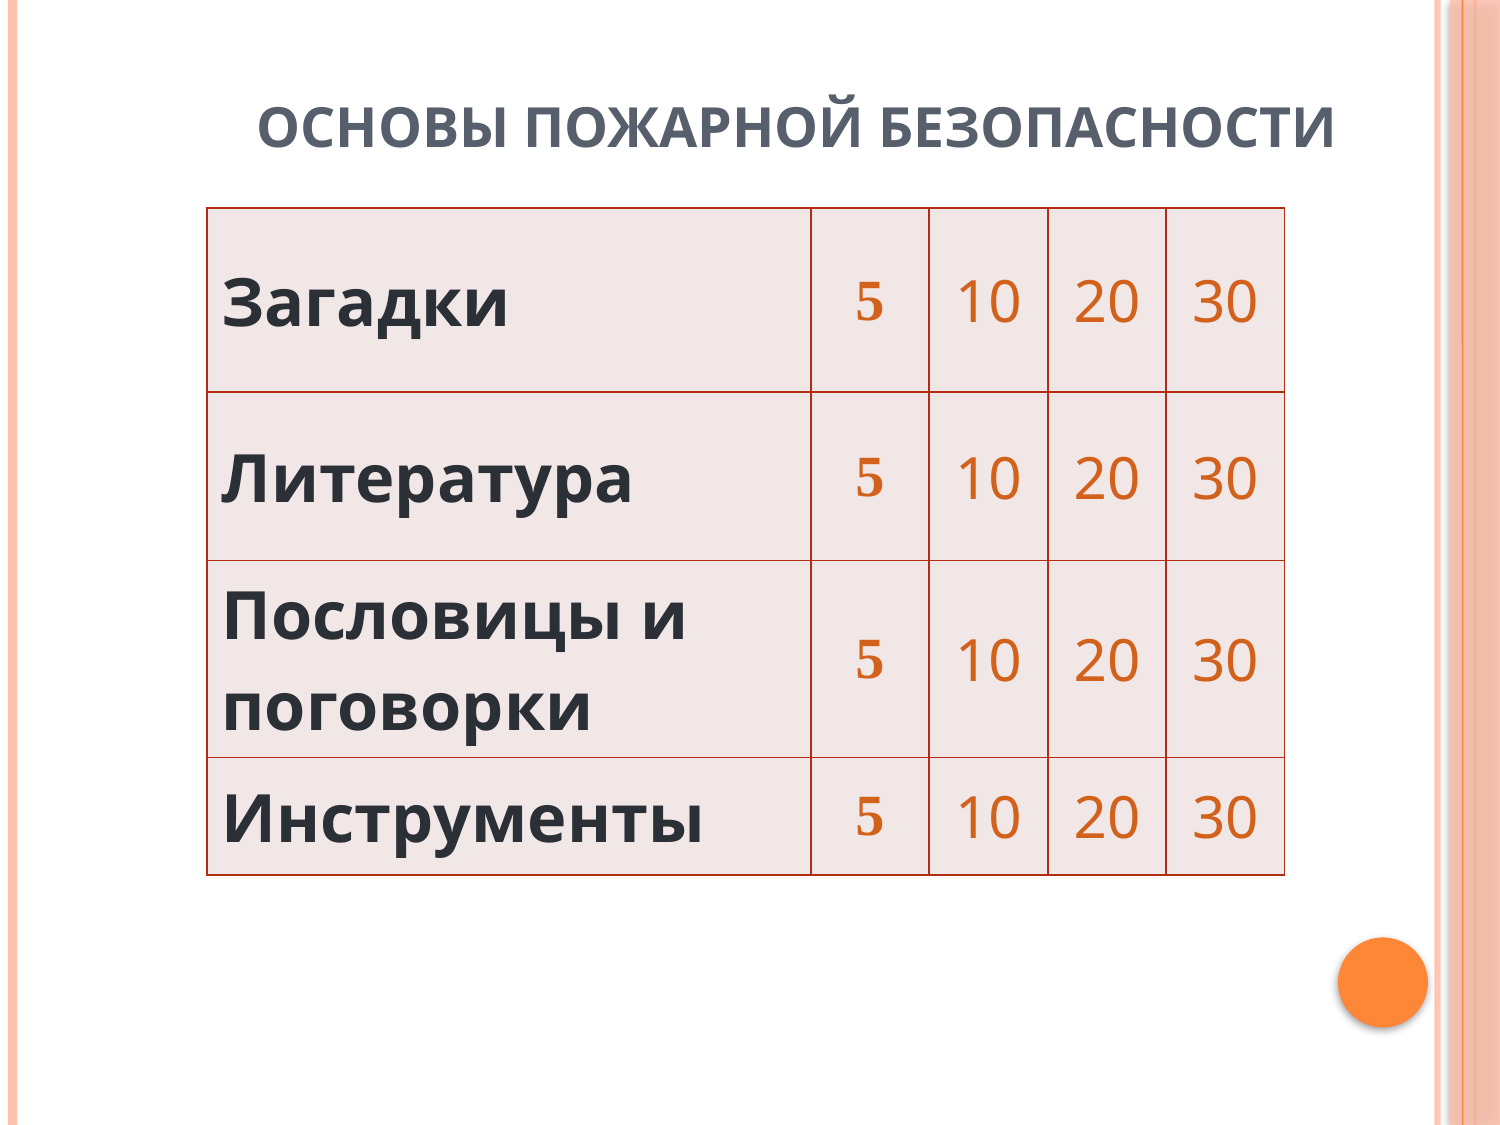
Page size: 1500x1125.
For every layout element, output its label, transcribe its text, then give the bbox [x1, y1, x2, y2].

table_cell 20 [1049, 393, 1165, 560]
table_cell Литература [208, 393, 810, 560]
table_cell 5 [812, 758, 928, 874]
table_cell 20 [1049, 561, 1165, 757]
table_cell 5 [812, 393, 928, 560]
table_cell 30 [1167, 393, 1284, 560]
table_cell 20 [1049, 758, 1165, 874]
table_header 10 [930, 209, 1047, 391]
table_cell Пословицы и поговорки [208, 561, 810, 757]
table_cell 5 [812, 561, 928, 757]
table_cell 30 [1167, 561, 1284, 757]
table_cell 10 [930, 758, 1047, 874]
table_header 5 [812, 209, 928, 391]
table_cell 10 [930, 561, 1047, 757]
table_header 20 [1049, 209, 1165, 391]
title Основы пожарной безопасности [242, 66, 1376, 172]
table_header 30 [1167, 209, 1284, 391]
table_cell 10 [930, 393, 1047, 560]
table_cell Инструменты [208, 758, 810, 874]
table_header Загадки [208, 209, 810, 391]
table_cell 30 [1167, 758, 1284, 874]
